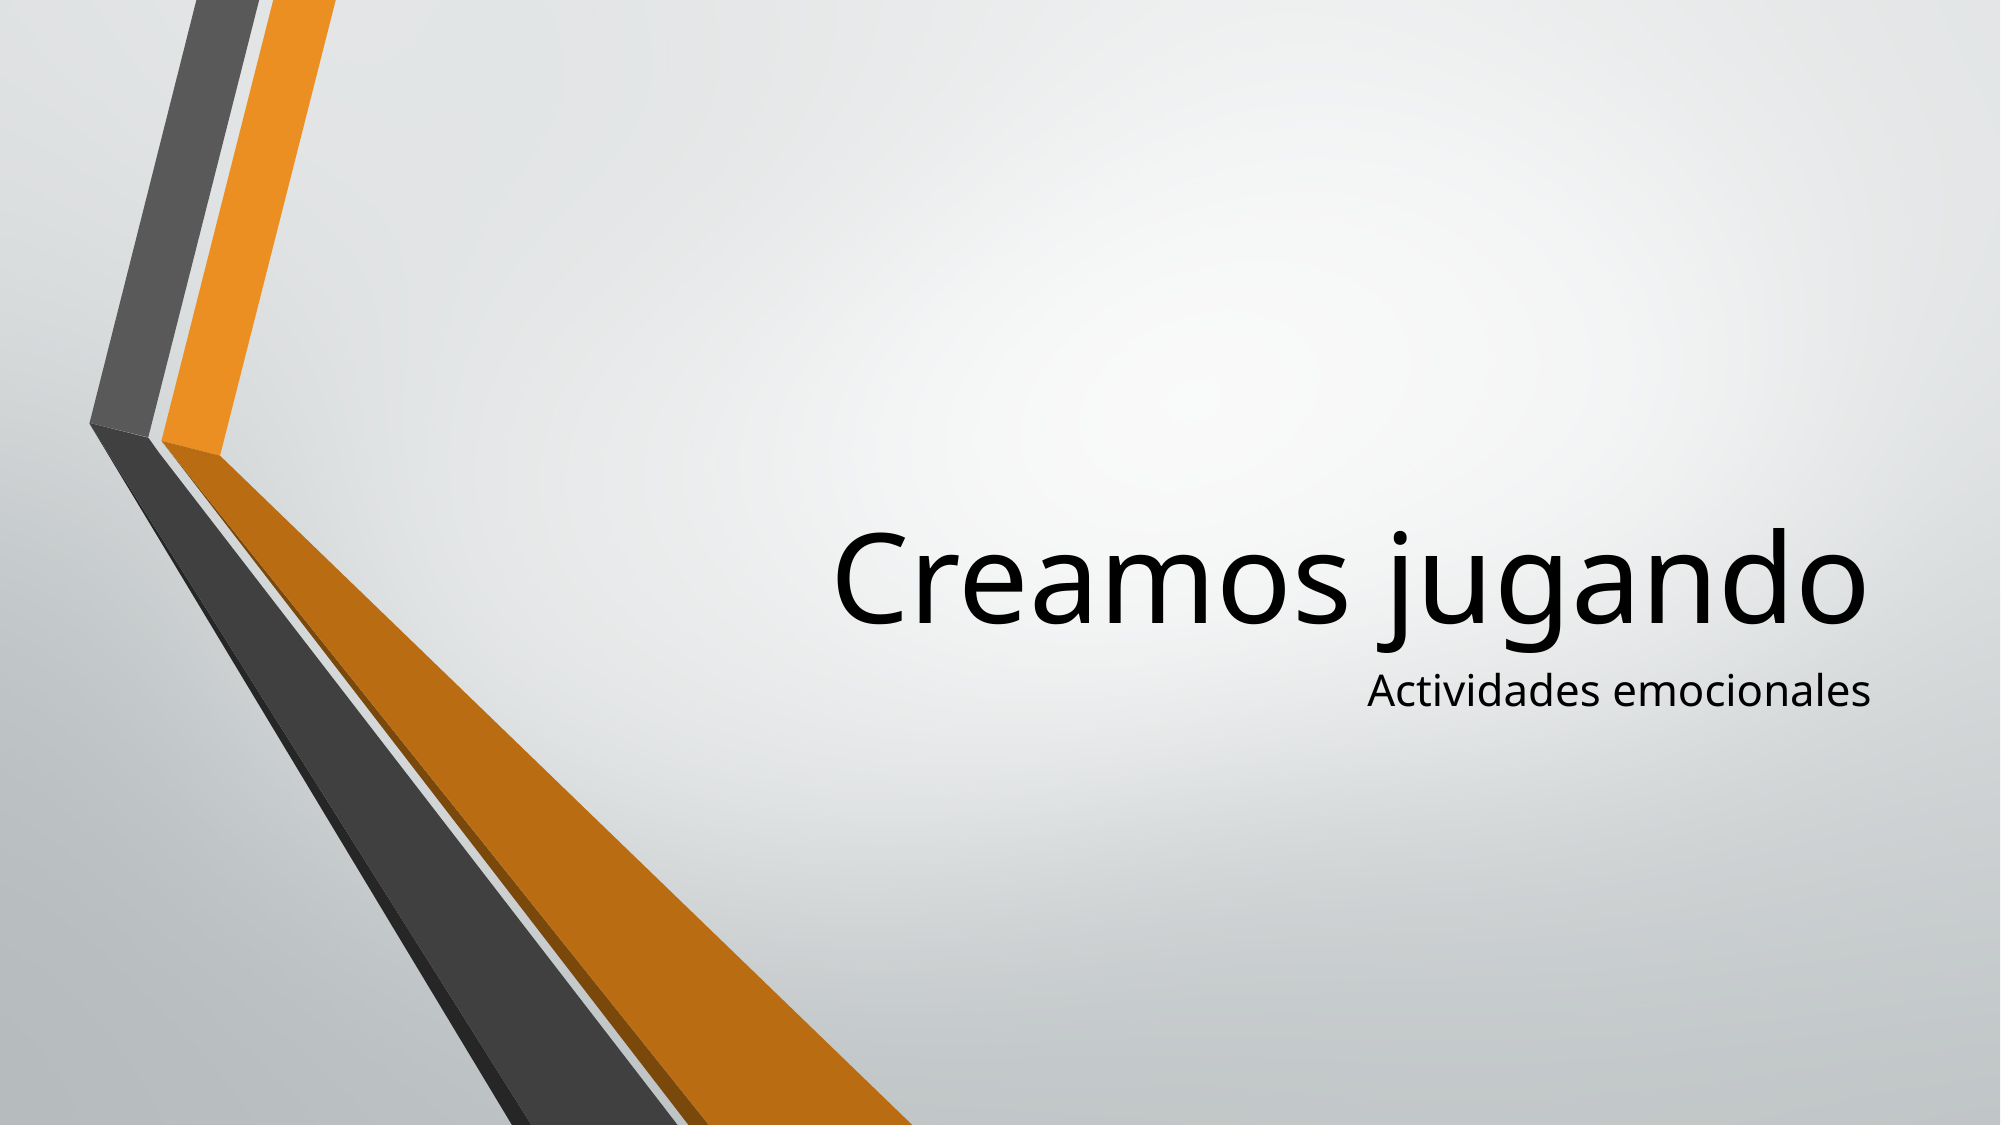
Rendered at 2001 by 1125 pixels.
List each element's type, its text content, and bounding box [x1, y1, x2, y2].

title Creamos jugando [480, 226, 1887, 656]
subtitle Actividades emocionales [740, 655, 1887, 884]
